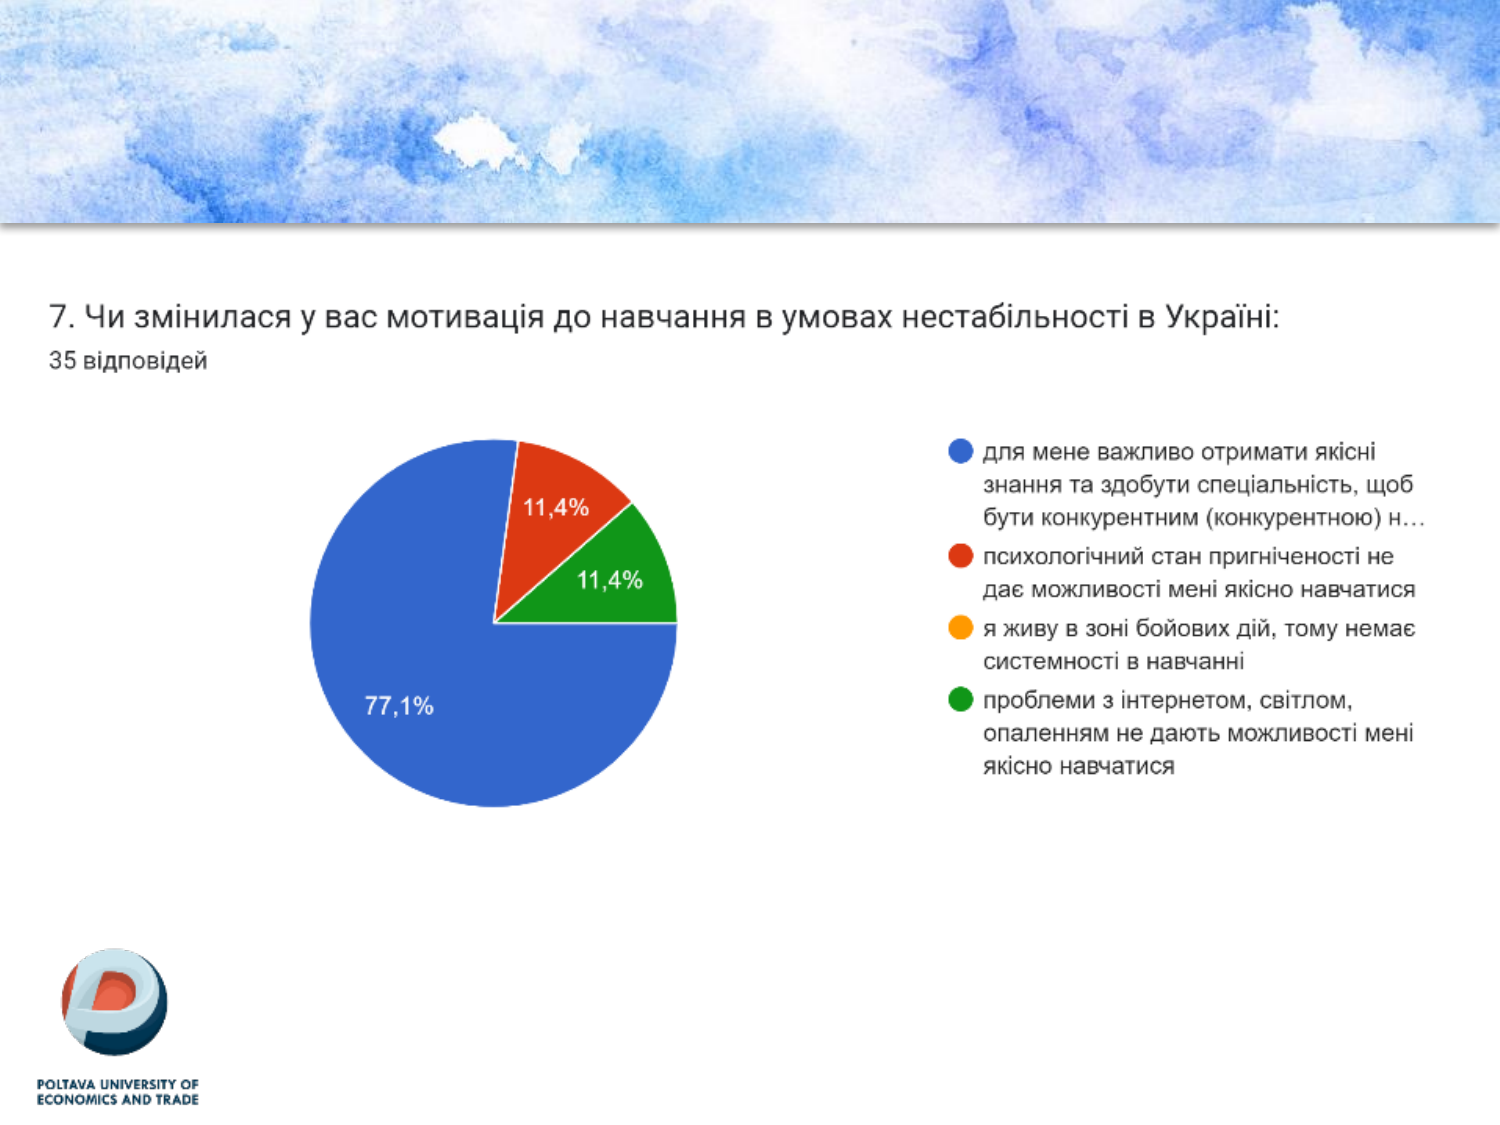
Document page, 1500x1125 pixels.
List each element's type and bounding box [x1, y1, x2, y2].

picture [0, 0, 1500, 223]
picture [0, 246, 1500, 879]
picture [0, 924, 236, 1124]
